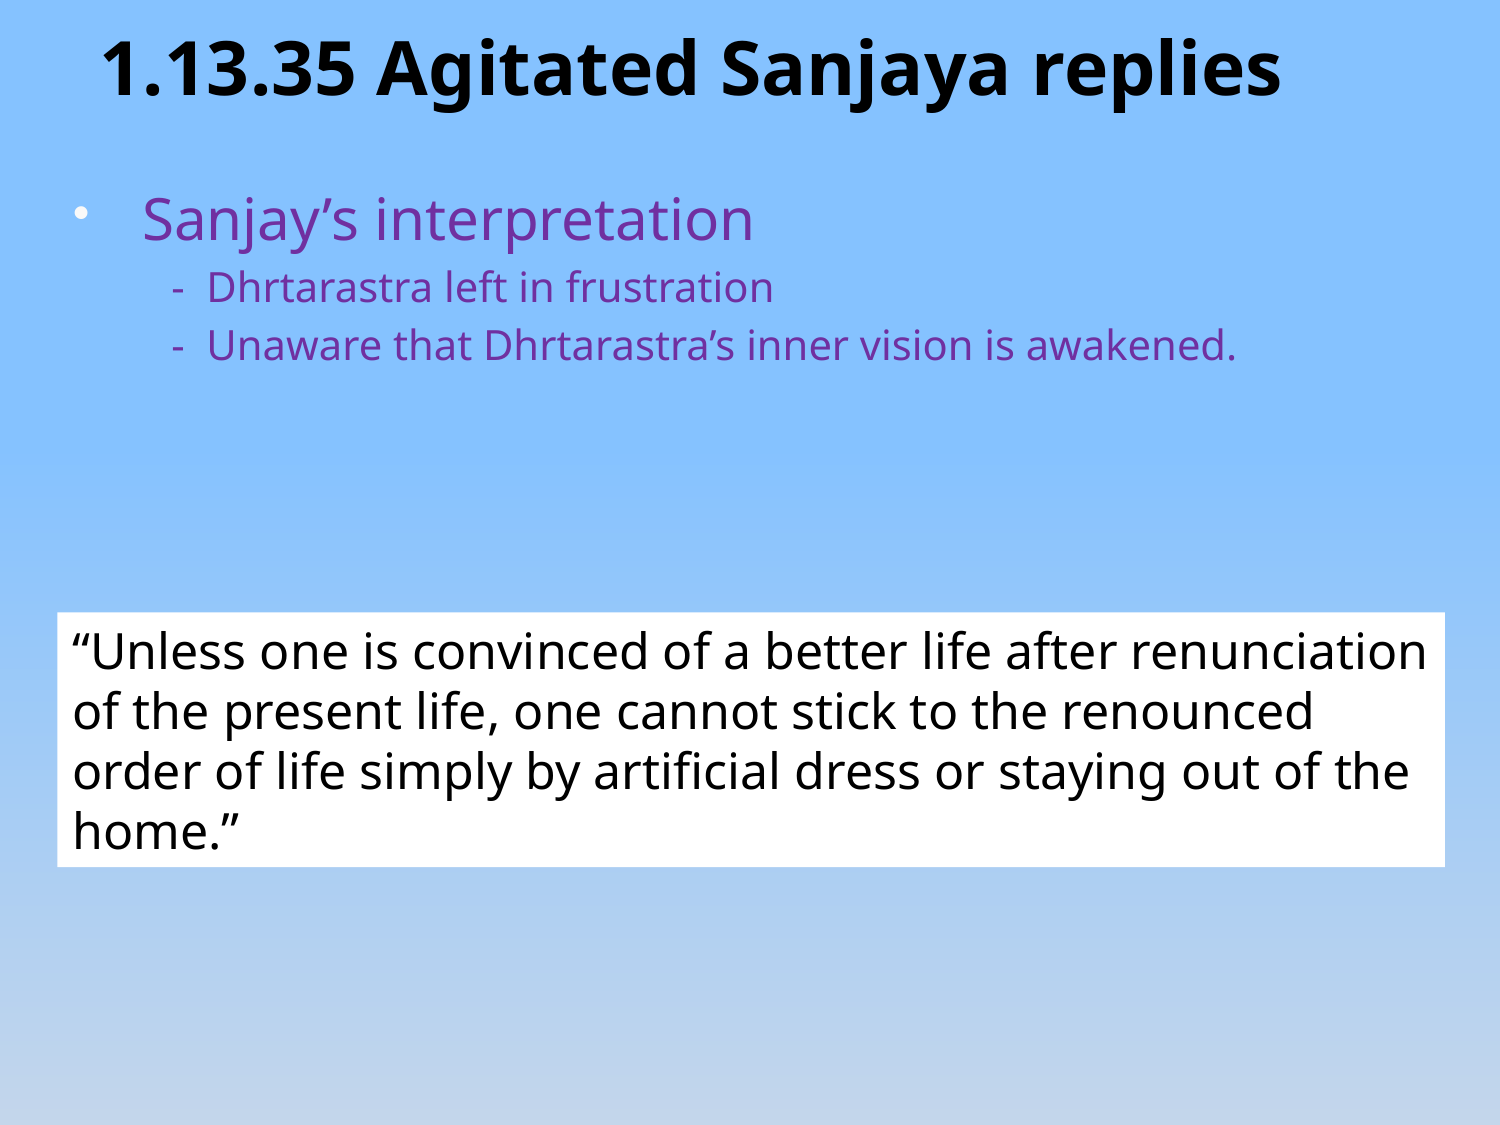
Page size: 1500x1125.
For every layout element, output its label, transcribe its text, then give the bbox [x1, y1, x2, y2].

text_box Sanjay’s interpretation - Dhrtarastra left in frustration - Unaware that Dhrtarastra’s inner vision is awakened. [37, 174, 1463, 438]
list 1.13.35 Agitated Sanjaya replies [62, 12, 1463, 138]
text_box “Unless one is convinced of a better life after renunciation of the present life, one cannot stick to the renounced order of life simply by artificial dress or staying out of the home.” [57, 612, 1445, 868]
